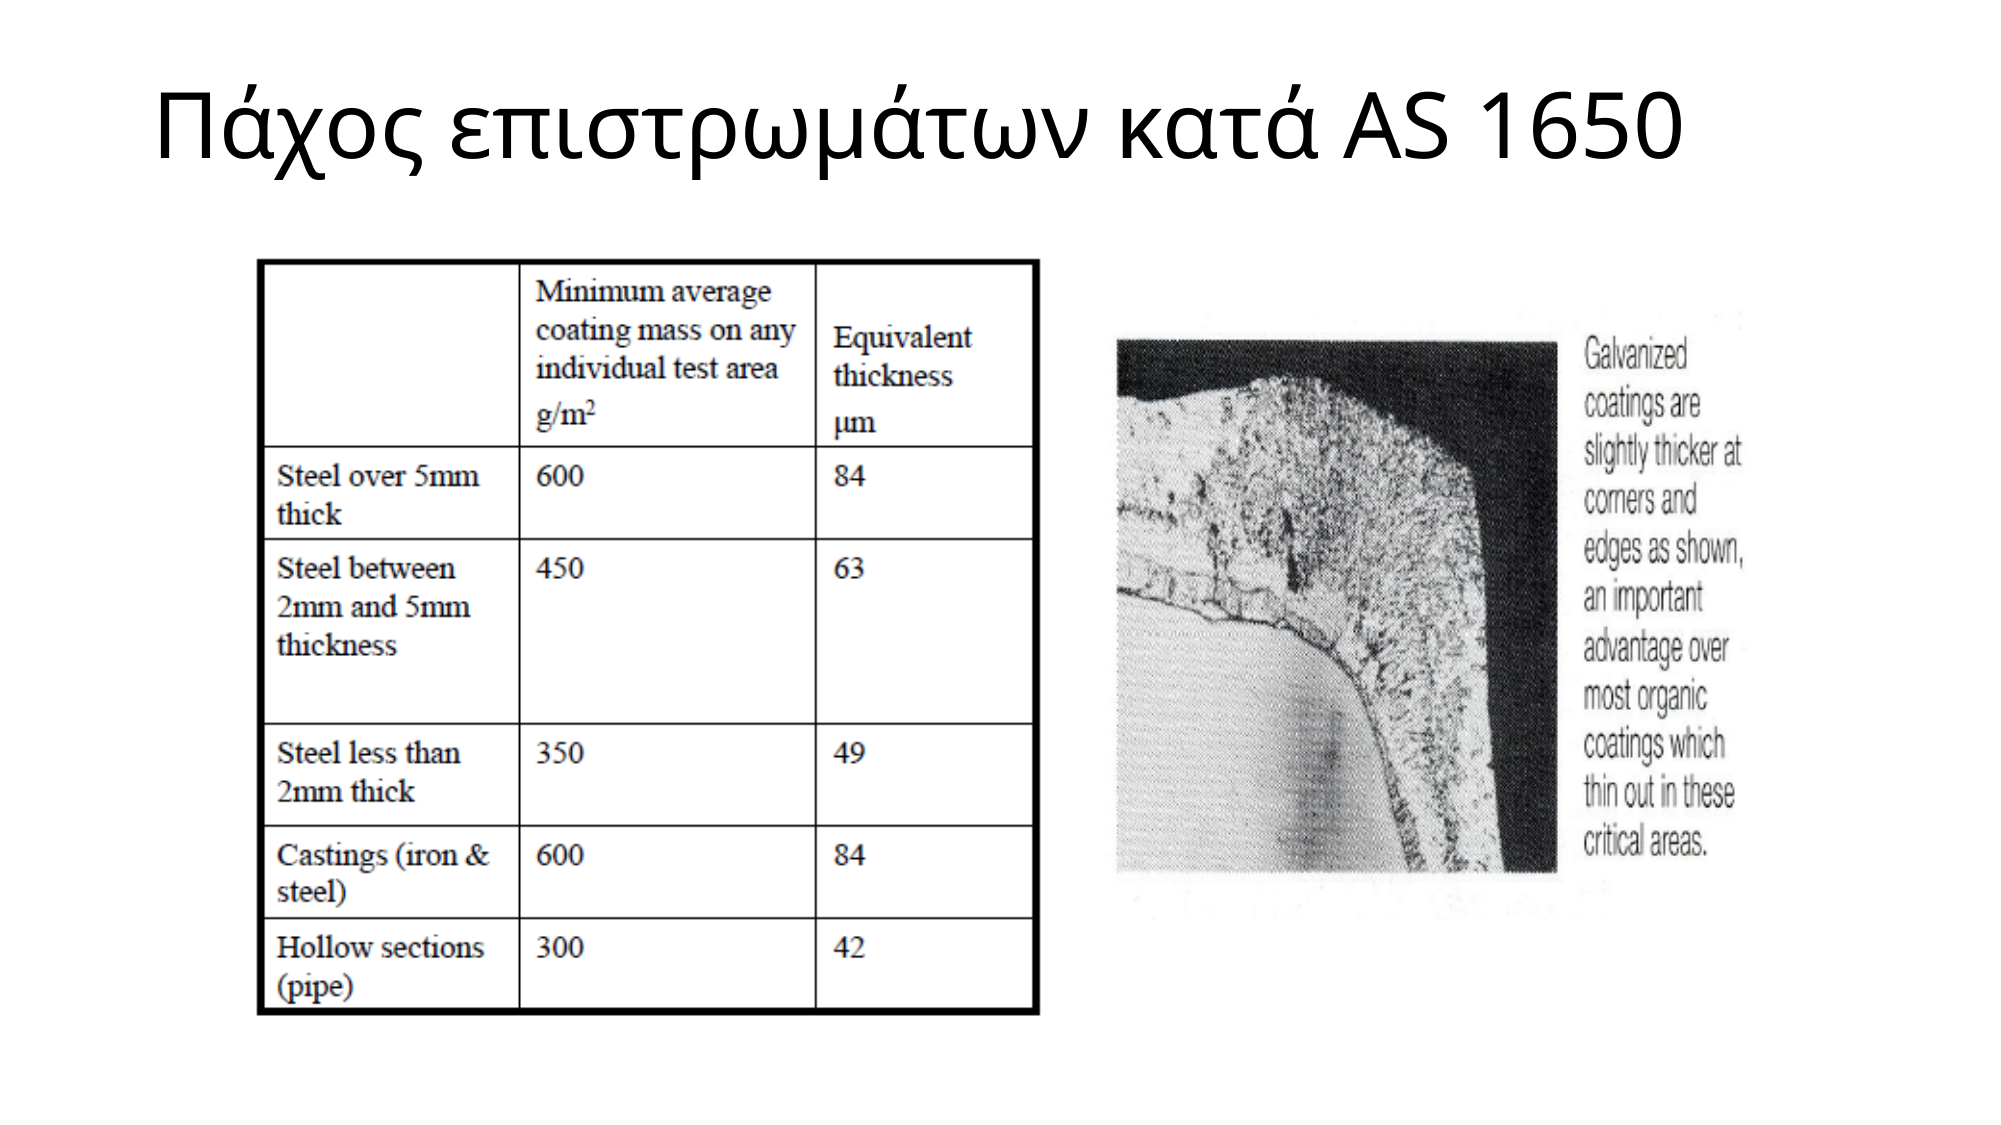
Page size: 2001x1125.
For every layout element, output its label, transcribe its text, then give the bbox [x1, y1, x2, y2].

title Πάχος επιστρωμάτων κατά AS 1650 [137, 59, 1863, 199]
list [242, 246, 1758, 1037]
